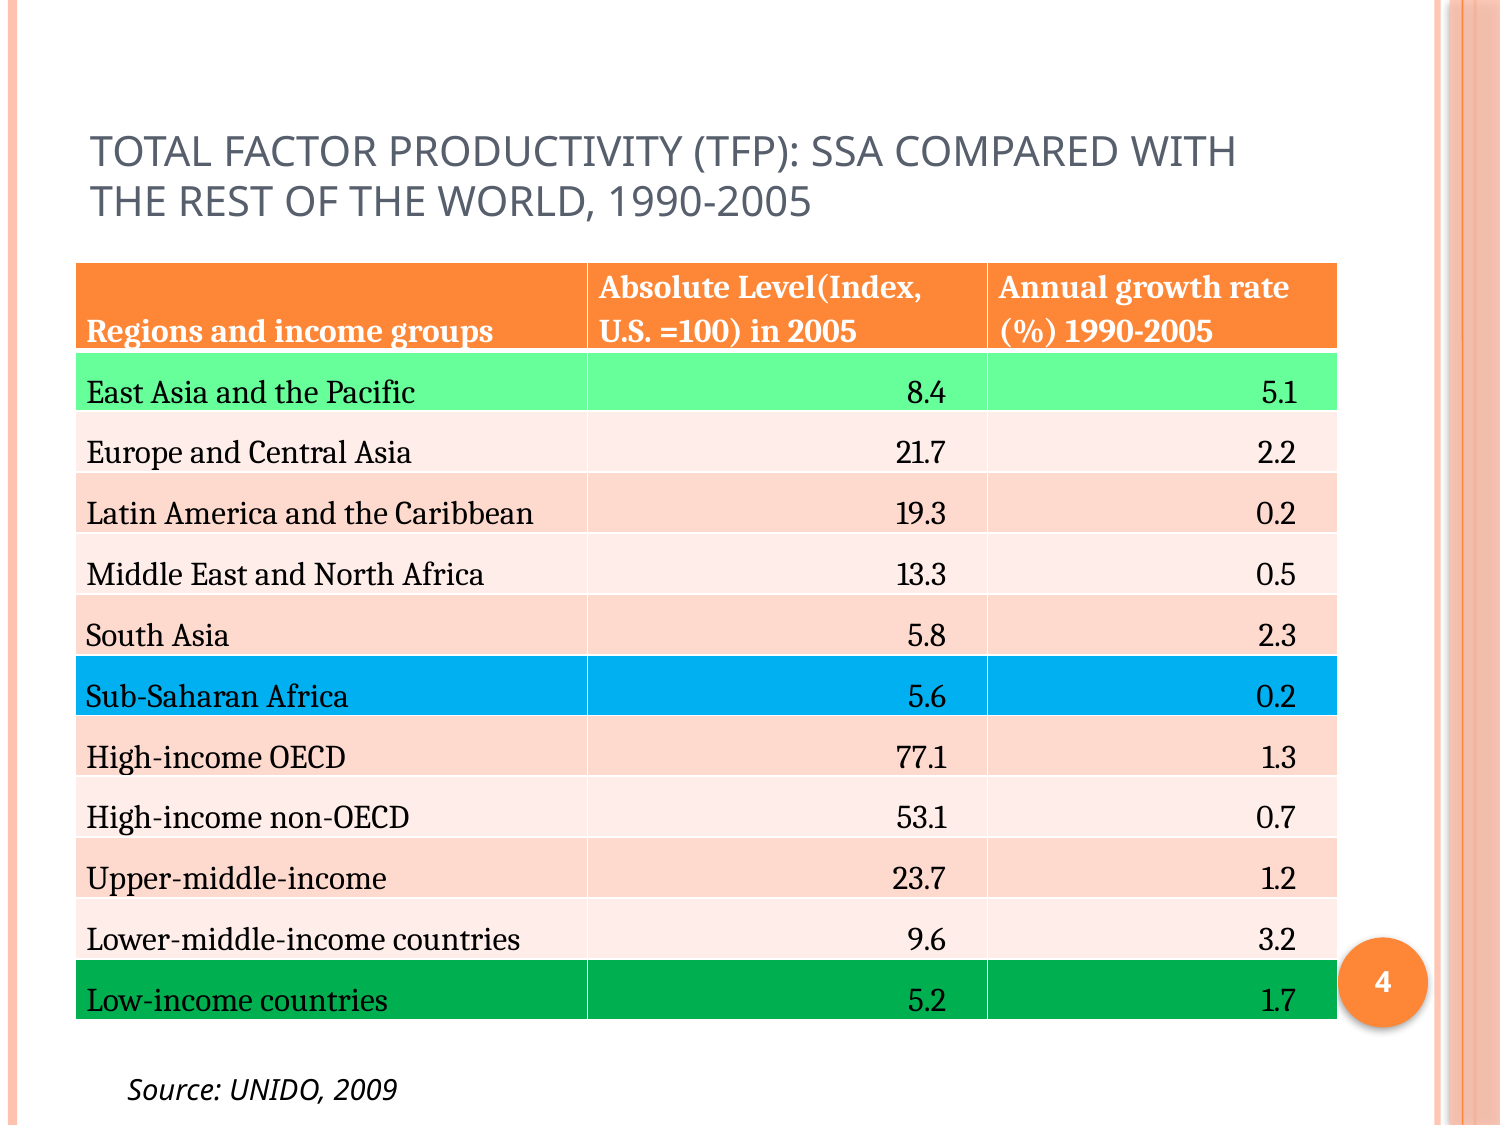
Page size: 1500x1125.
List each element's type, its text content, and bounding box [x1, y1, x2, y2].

table_cell High-income OECD [76, 716, 587, 775]
table_cell Europe and Central Asia [76, 412, 587, 471]
table_cell 1.2 [988, 838, 1337, 897]
table_cell 2.2 [988, 412, 1337, 471]
table_cell 23.7 [588, 838, 987, 897]
table_cell 1.7 [988, 960, 1333, 1019]
table_cell 9.6 [588, 899, 987, 958]
table_cell Sub-Saharan Africa [76, 656, 587, 715]
table_cell 21.7 [588, 412, 987, 471]
table_cell Middle East and North Africa [76, 534, 587, 593]
table_cell Lower-middle-income countries [76, 899, 587, 958]
table_cell 8.4 [588, 353, 987, 410]
text_box Source: UNIDO, 2009 [112, 1064, 550, 1115]
table_header Regions and income groups [76, 263, 587, 348]
table_cell 3.2 [988, 899, 1337, 958]
table_cell Upper-middle-income [76, 838, 587, 897]
table_cell 13.3 [588, 534, 987, 593]
table_header Absolute Level(Index, U.S. =100) in 2005 [588, 263, 987, 348]
title Total Factor Productivity (TFP): SSA Compared with the Rest of the World, 1990-2005 [75, 45, 1300, 233]
table_cell 5.2 [588, 960, 987, 1019]
table_cell South Asia [76, 595, 587, 654]
table_cell 0.7 [988, 777, 1337, 836]
table_cell 1.3 [988, 716, 1337, 775]
table_cell 53.1 [588, 777, 987, 836]
table_cell 5.1 [988, 353, 1337, 410]
table_cell 2.3 [988, 595, 1337, 654]
table_cell East Asia and the Pacific [76, 353, 587, 410]
table_cell 0.2 [988, 473, 1337, 532]
table_cell 0.2 [988, 656, 1337, 715]
table_cell Latin America and the Caribbean [76, 473, 587, 532]
table_cell 5.8 [588, 595, 987, 654]
table_cell 5.6 [588, 656, 987, 715]
table_cell Low-income countries [76, 960, 587, 1019]
table_header Annual growth rate (%) 1990-2005 [988, 263, 1337, 348]
table_cell 77.1 [588, 716, 987, 775]
table_cell 19.3 [588, 473, 987, 532]
table_cell 0.5 [988, 534, 1337, 593]
table_cell High-income non-OECD [76, 777, 587, 836]
slide_number 4 [1333, 940, 1434, 1027]
